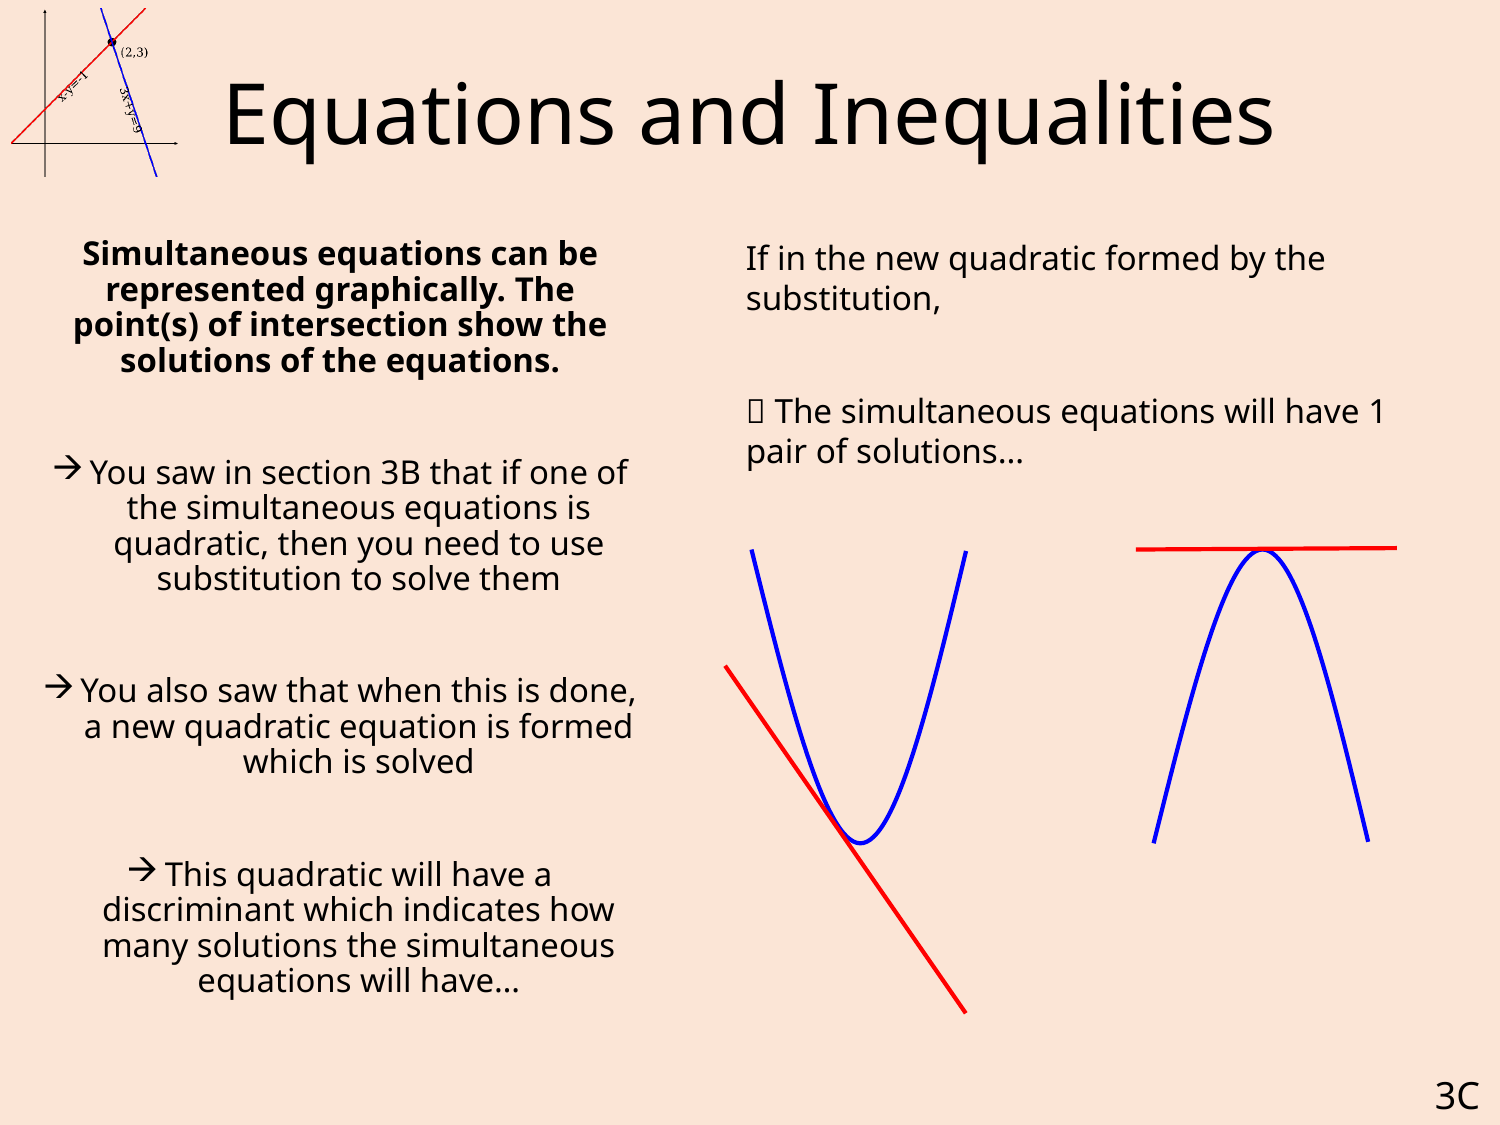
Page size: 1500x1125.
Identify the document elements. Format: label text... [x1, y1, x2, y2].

list Simultaneous equations can be represented graphically. The point(s) of intersection show the solutions of the equations. You saw in section 3B that if one of the simultaneous equations is quadratic, then you need to use substitution to solve them You also saw that when this is done, a new quadratic equation is formed which is solved This quadratic will have a discriminant which indicates how many solutions the simultaneous equations will have… [23, 229, 658, 1014]
text_box [750, 549, 968, 845]
text_box 3C [1420, 1064, 1496, 1125]
title Equations and Inequalities [103, 35, 1397, 199]
text_box [1152, 549, 1370, 844]
picture [11, 8, 179, 177]
